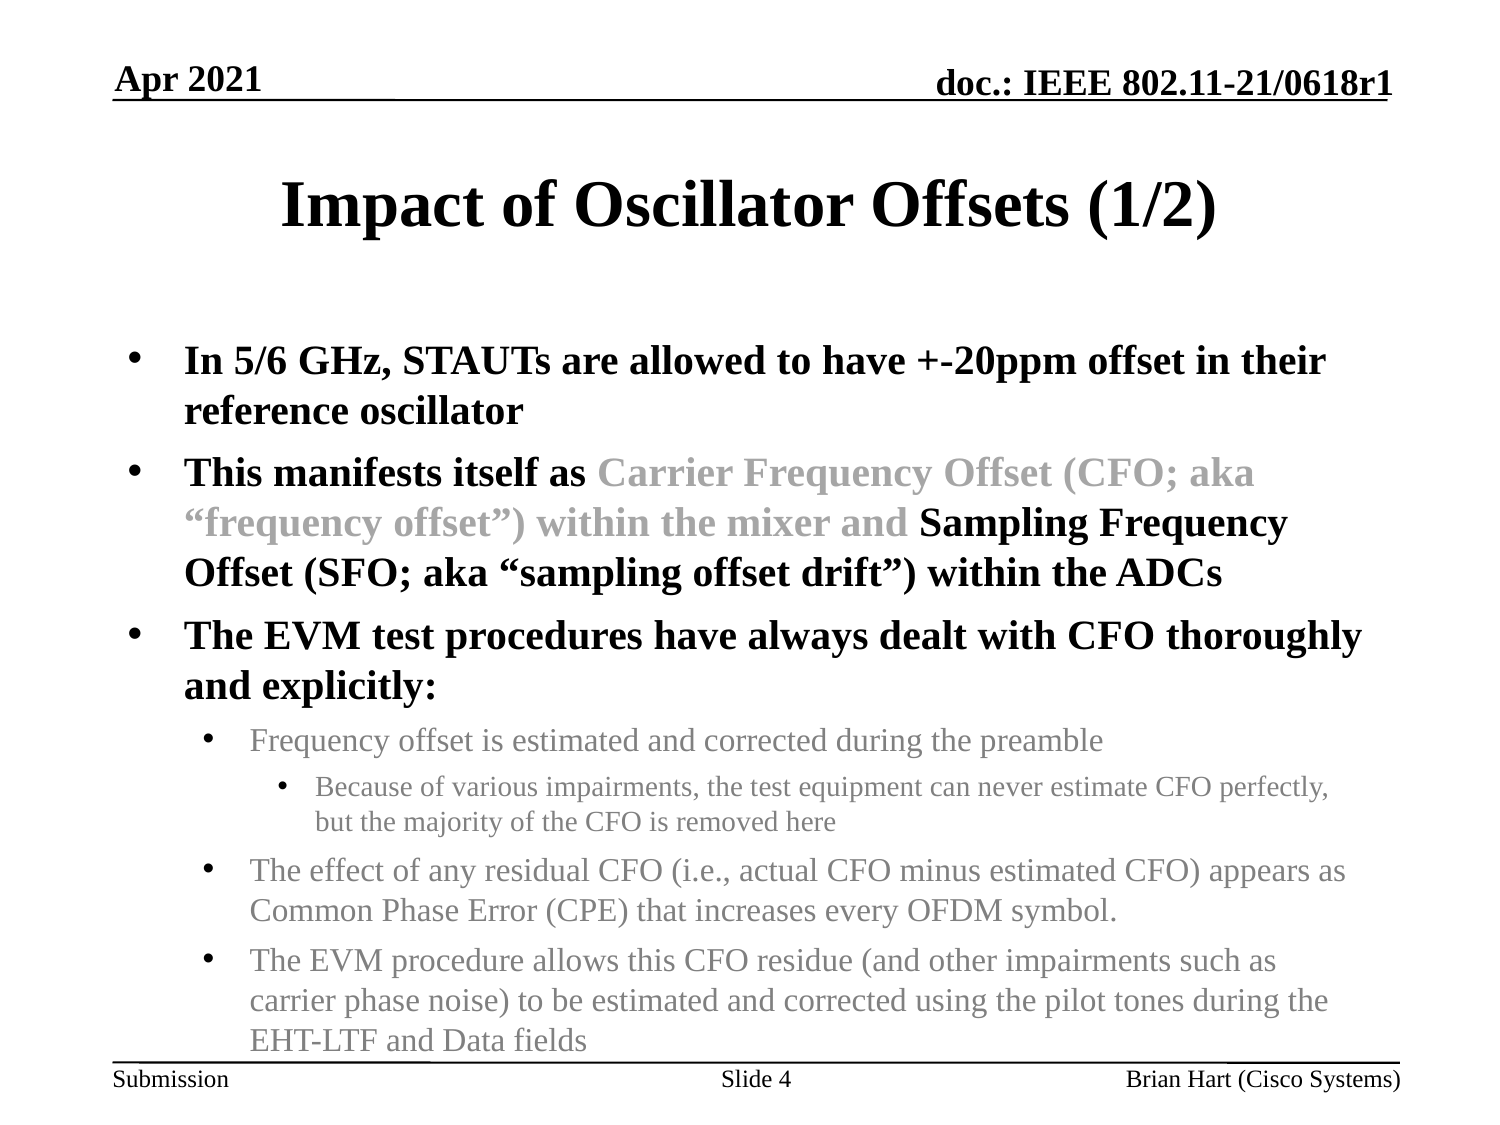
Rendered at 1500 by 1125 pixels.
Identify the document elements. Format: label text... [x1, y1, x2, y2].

title Impact of Oscillator Offsets (1/2) [112, 112, 1388, 288]
slide_number Slide 4 [712, 1061, 800, 1123]
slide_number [114, 54, 423, 100]
list In 5/6 GHz, STAUTs are allowed to have +-20ppm offset in their reference oscillator This manifests itself as Carrier Frequency Offset (CFO; aka “frequency offset”) within the mixer and Sampling Frequency Offset (SFO; aka “sampling offset drift”) within the ADCs The EVM test procedures have always dealt with CFO thoroughly and explicitly: Frequency offset is estimated and corrected during the preamble Because of various impairments, the test equipment can never estimate CFO perfectly, but the majority of the CFO is removed here The effect of any residual CFO (i.e., actual CFO minus estimated CFO) appears as Common Phase Error (CPE) that increases every OFDM symbol. The EVM procedure allows this CFO residue (and other impairments such as carrier phase noise) to be estimated and corrected using the pilot tones during the EHT-LTF and Data fields [112, 324, 1388, 1000]
footer Brian Hart (Cisco Systems) [878, 1061, 1402, 1093]
